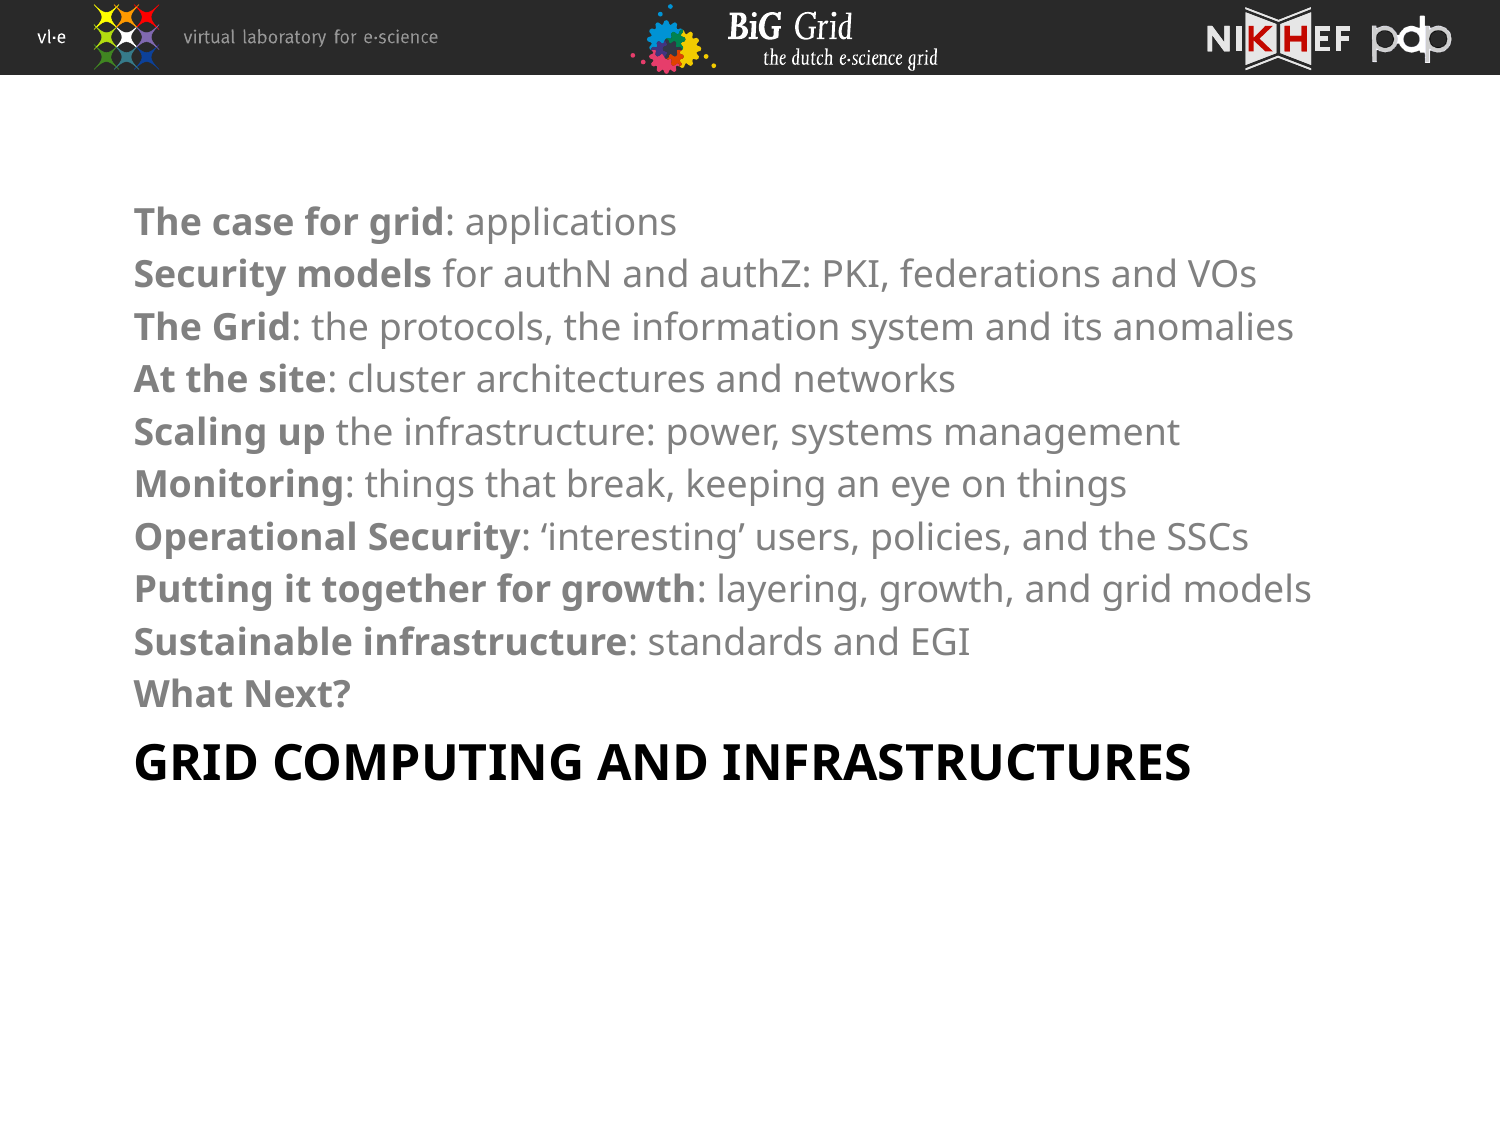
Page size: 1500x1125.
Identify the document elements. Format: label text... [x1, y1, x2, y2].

title Grid Computing and Infrastructures [118, 724, 1394, 947]
list The case for grid: applications Security models for authN and authZ: PKI, federations and VOs The Grid: the protocols, the information system and its anomalies At the site: cluster architectures and networks Scaling up the infrastructure: power, systems management Monitoring: things that break, keeping an eye on things Operational Security: ‘interesting’ users, policies, and the SSCs Putting it together for growth: layering, growth, and grid models Sustainable infrastructure: standards and EGI What Next? [118, 140, 1454, 724]
picture [1370, 14, 1453, 63]
